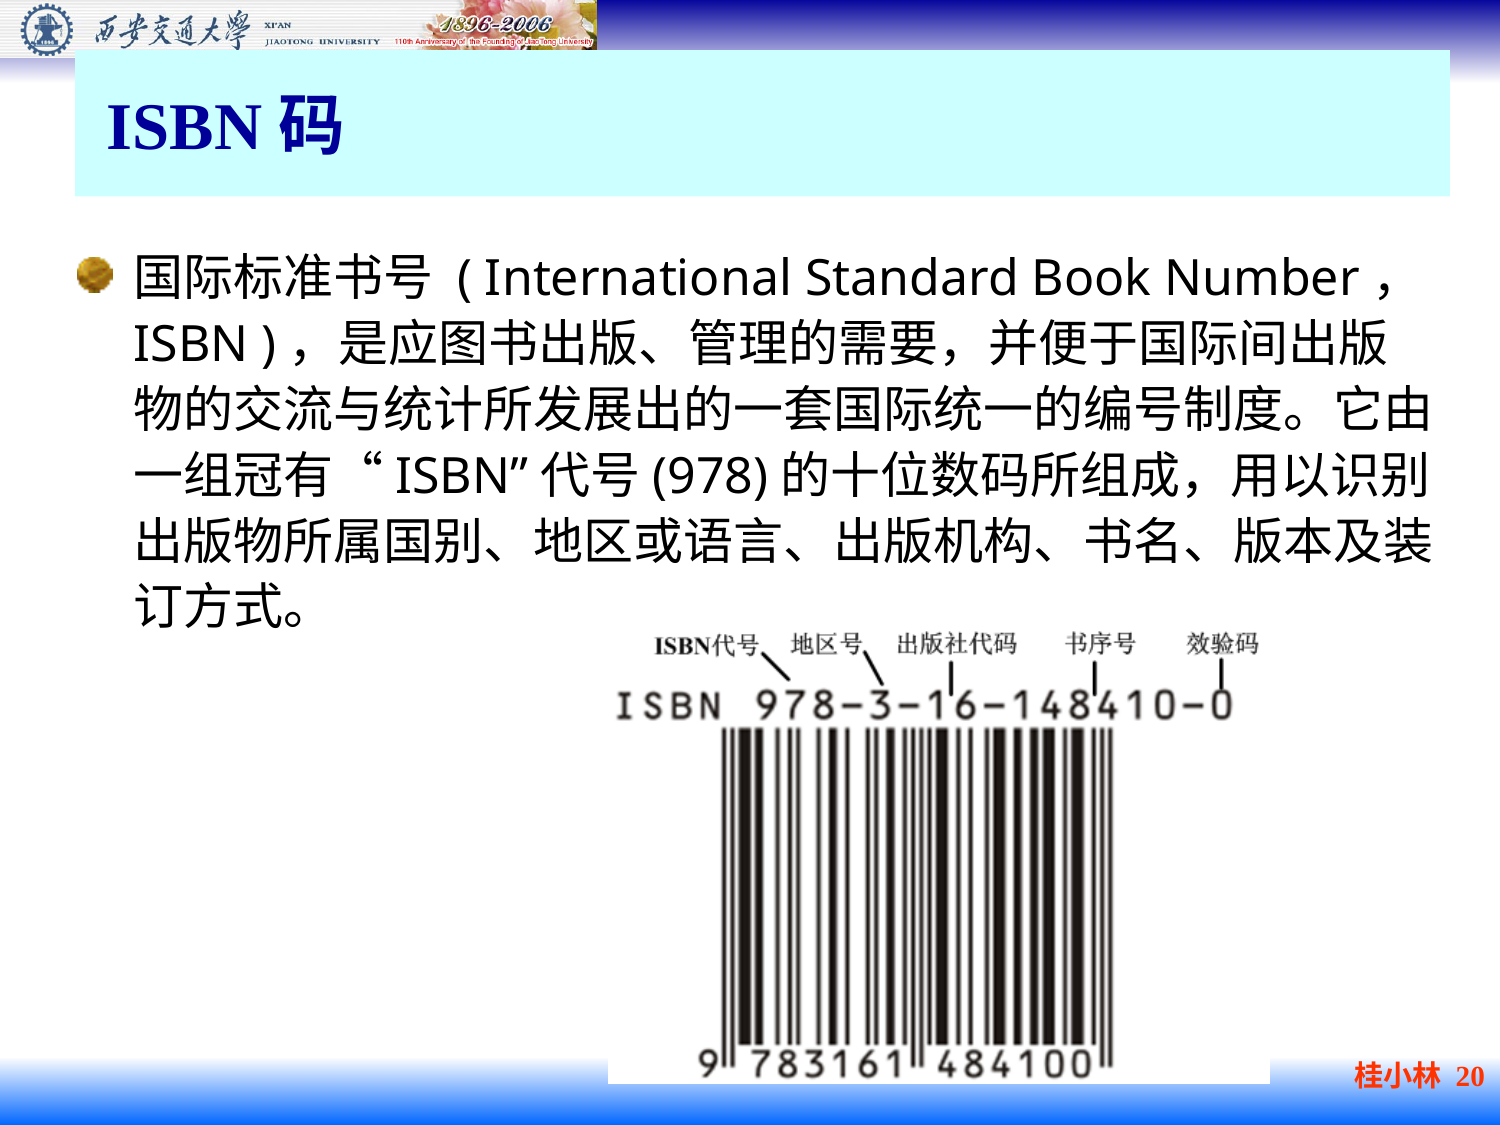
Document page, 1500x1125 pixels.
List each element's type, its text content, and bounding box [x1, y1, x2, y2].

title ISBN码 [75, 50, 1450, 197]
picture [0, 0, 597, 58]
text_box 桂小林 20 [1057, 1049, 1500, 1125]
picture [77, 257, 113, 293]
list 国际标准书号 ( International Standard Book Number，ISBN )，是应图书出版、管理的需要，并便于国际间出版物的交流与统计所发展出的一套国际统一的编号制度。它由一组冠有“ISBN”代号(978)的十位数码所组成，用以识别出版物所属国别、地区或语言、出版机构、书名、版本及装订方式。 [62, 231, 1450, 681]
picture [608, 597, 1271, 1084]
